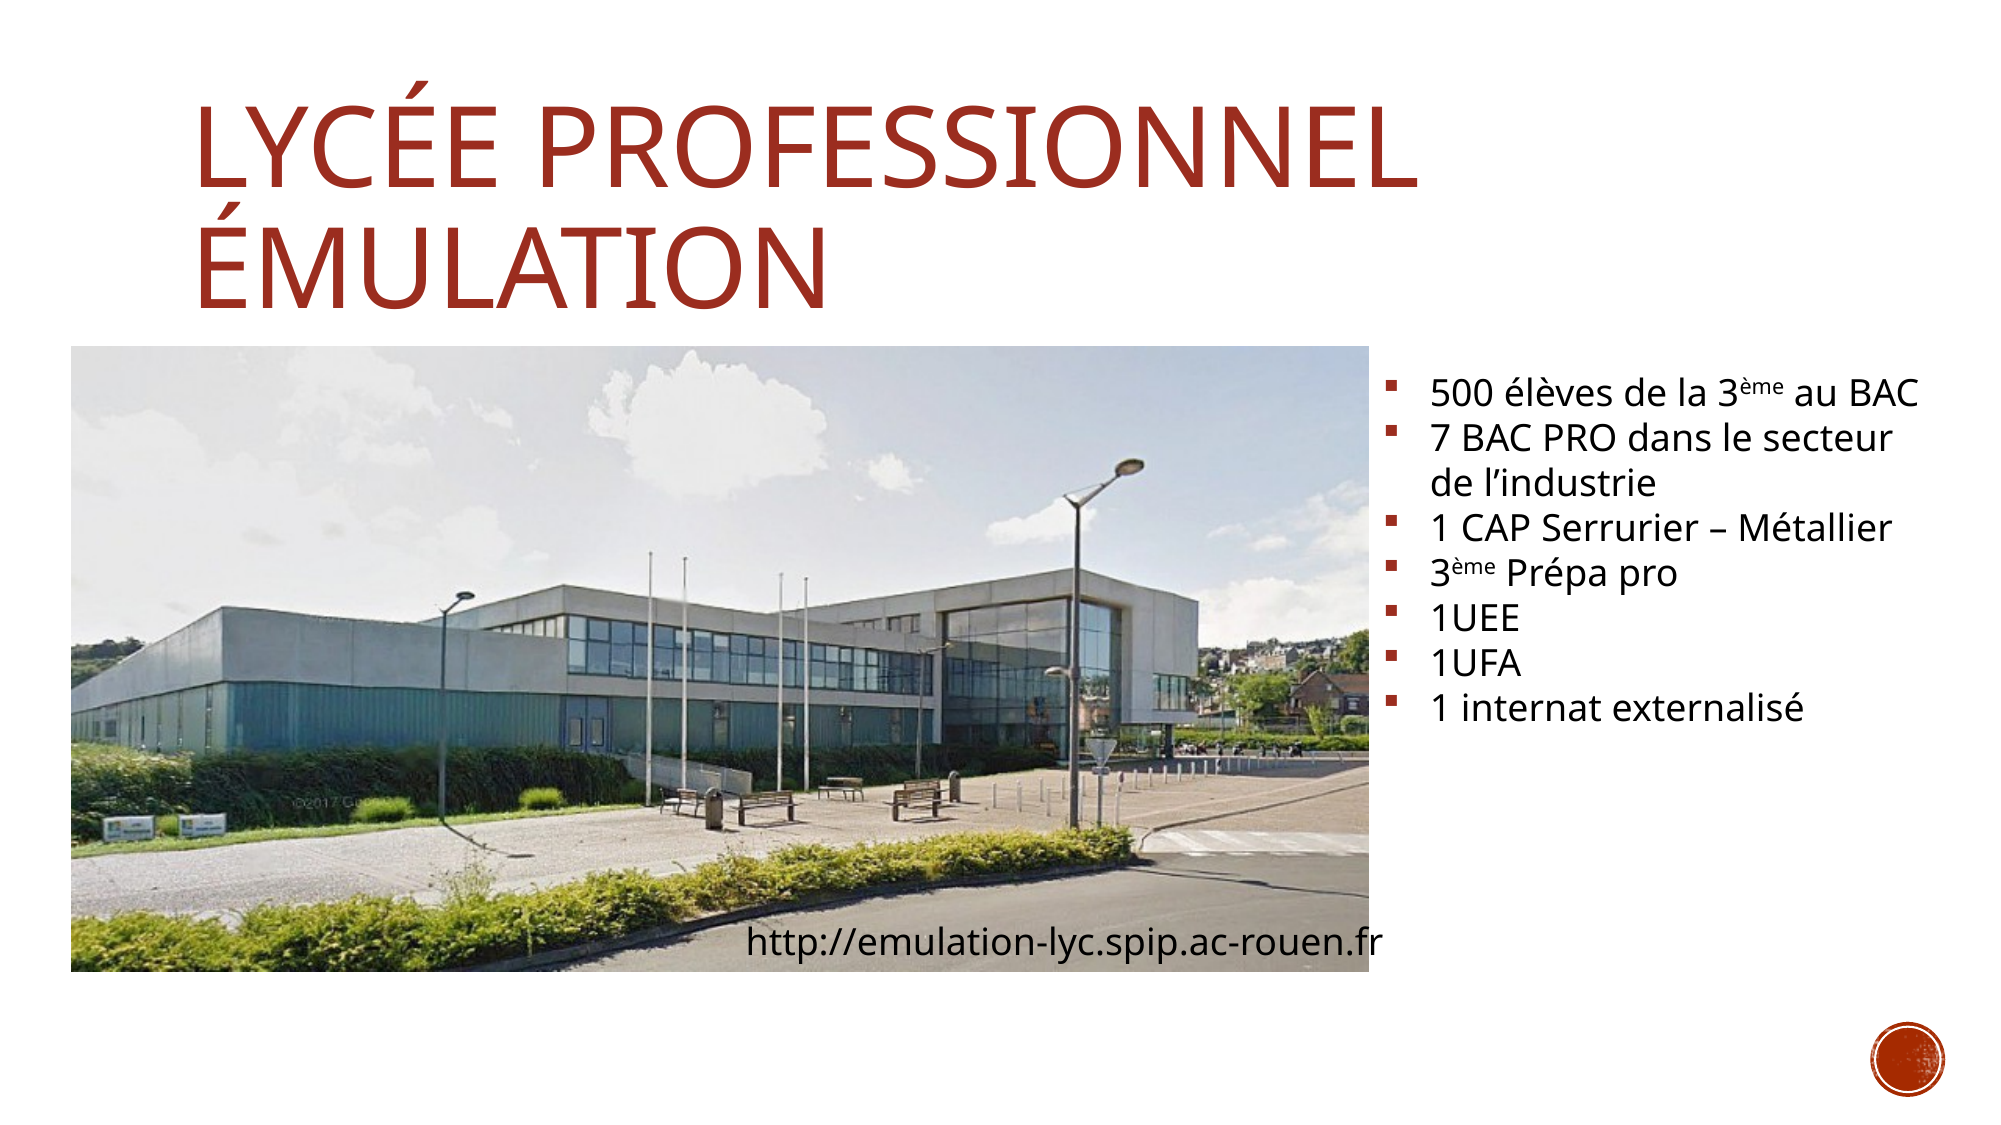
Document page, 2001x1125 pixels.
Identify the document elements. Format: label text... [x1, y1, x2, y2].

title Lycée PROFESSIONNEL émulation [175, 79, 1826, 344]
text_box http://emulation-lyc.spip.ac-rouen.fr [1369, 910, 1535, 971]
text_box 500 élèves de la 3ème au BAC 7 BAC PRO dans le secteur de l’industrie 1 CAP Serrurier – Métallier 3ème Prépa pro 1UEE 1UFA 1 internat externalisé [1369, 361, 1942, 781]
picture [71, 346, 1367, 970]
